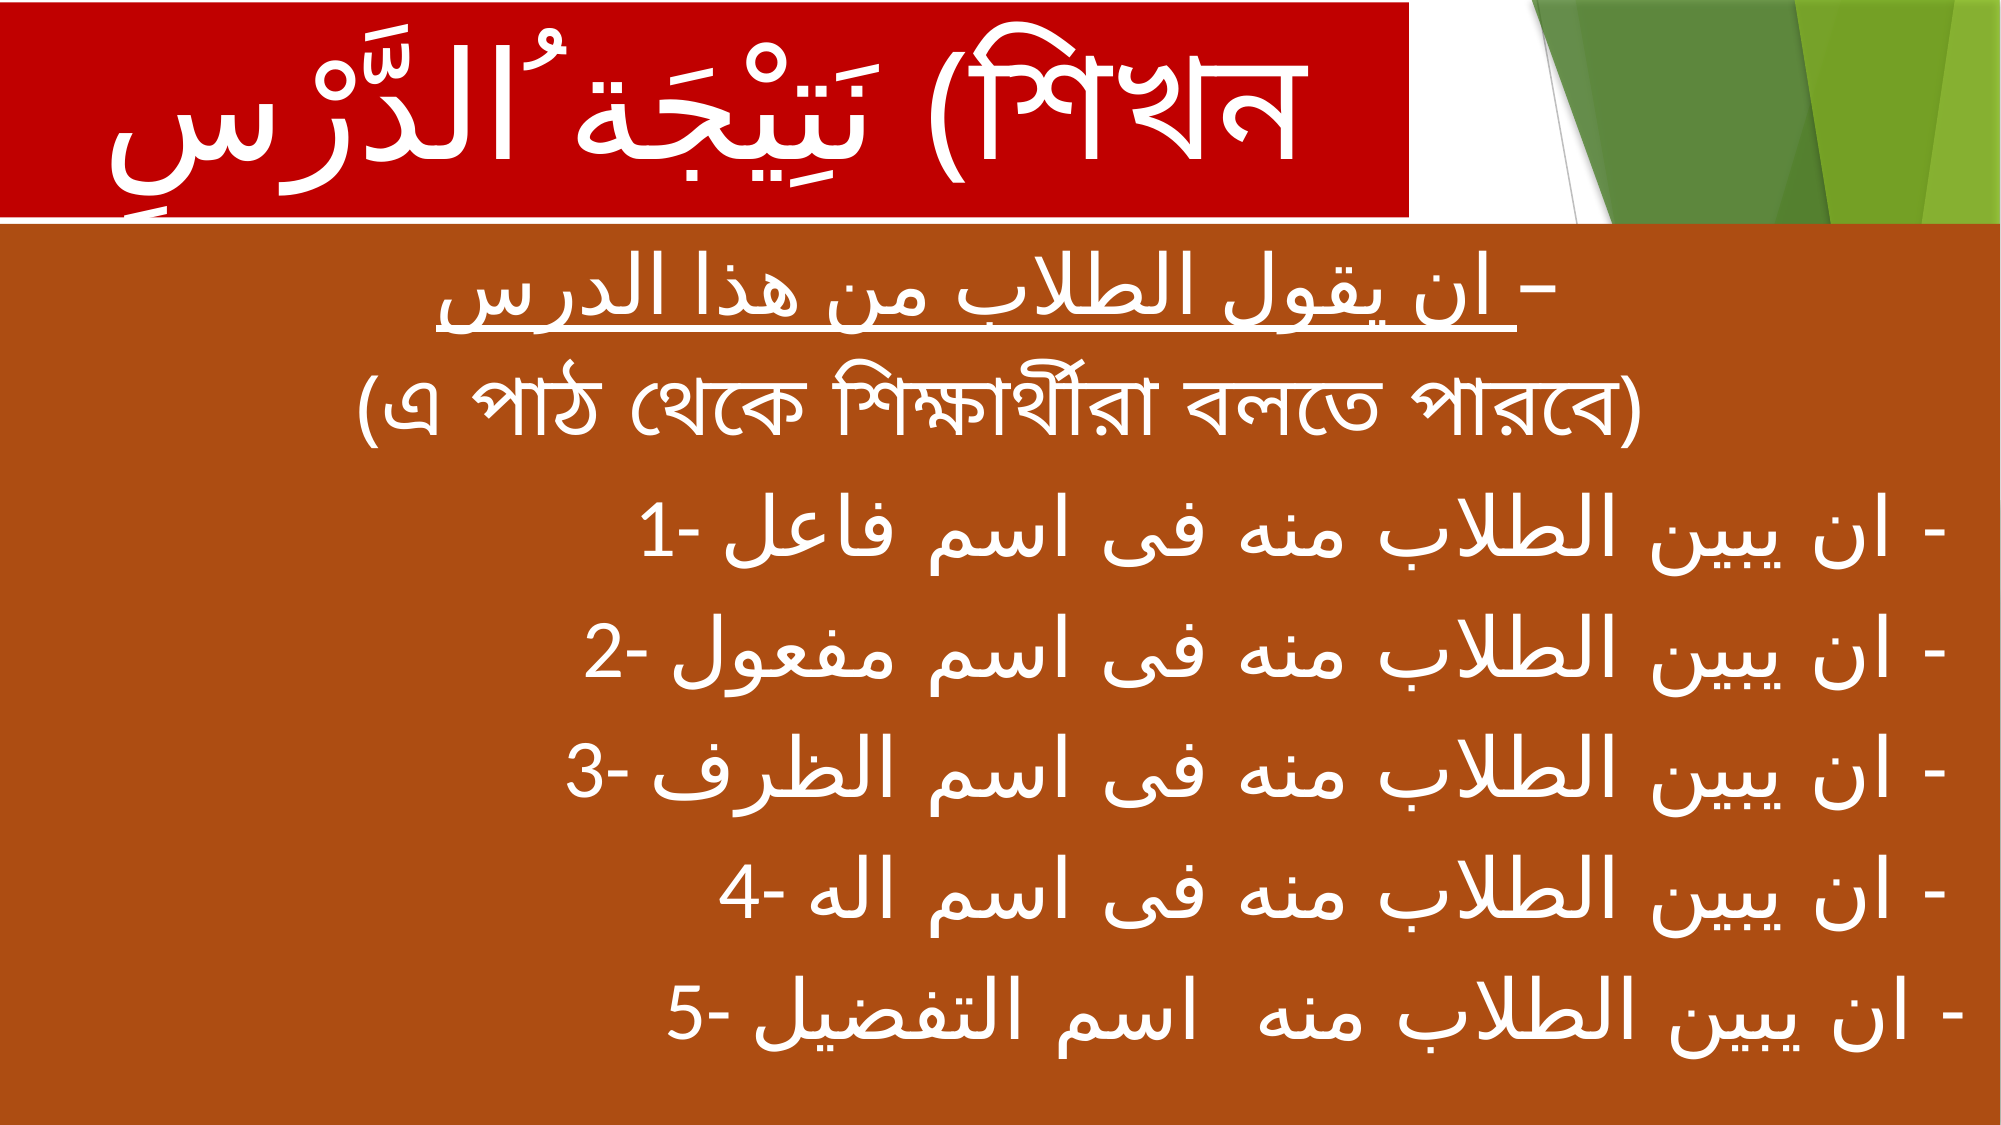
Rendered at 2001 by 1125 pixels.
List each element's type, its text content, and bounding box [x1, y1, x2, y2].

title نَتِيْجَة ُالدَّرْسِ (শিখন ফল) [0, 2, 1409, 218]
list ان يقول الطلاب من هذا الدرس – (এ পাঠ থেকে শিক্ষার্থীরা বলতে পারবে) 1- ان يبين الطلاب منه فى اسم فاعل - 2- ان يبين الطلاب منه فى اسم مفعول - 3- ان يبين الطلاب منه فى اسم الظرف - 4- ان يبين الطلاب منه فى اسم اله - 5- ان يبين الطلاب منه اسم التفضيل - [0, 223, 2000, 1125]
